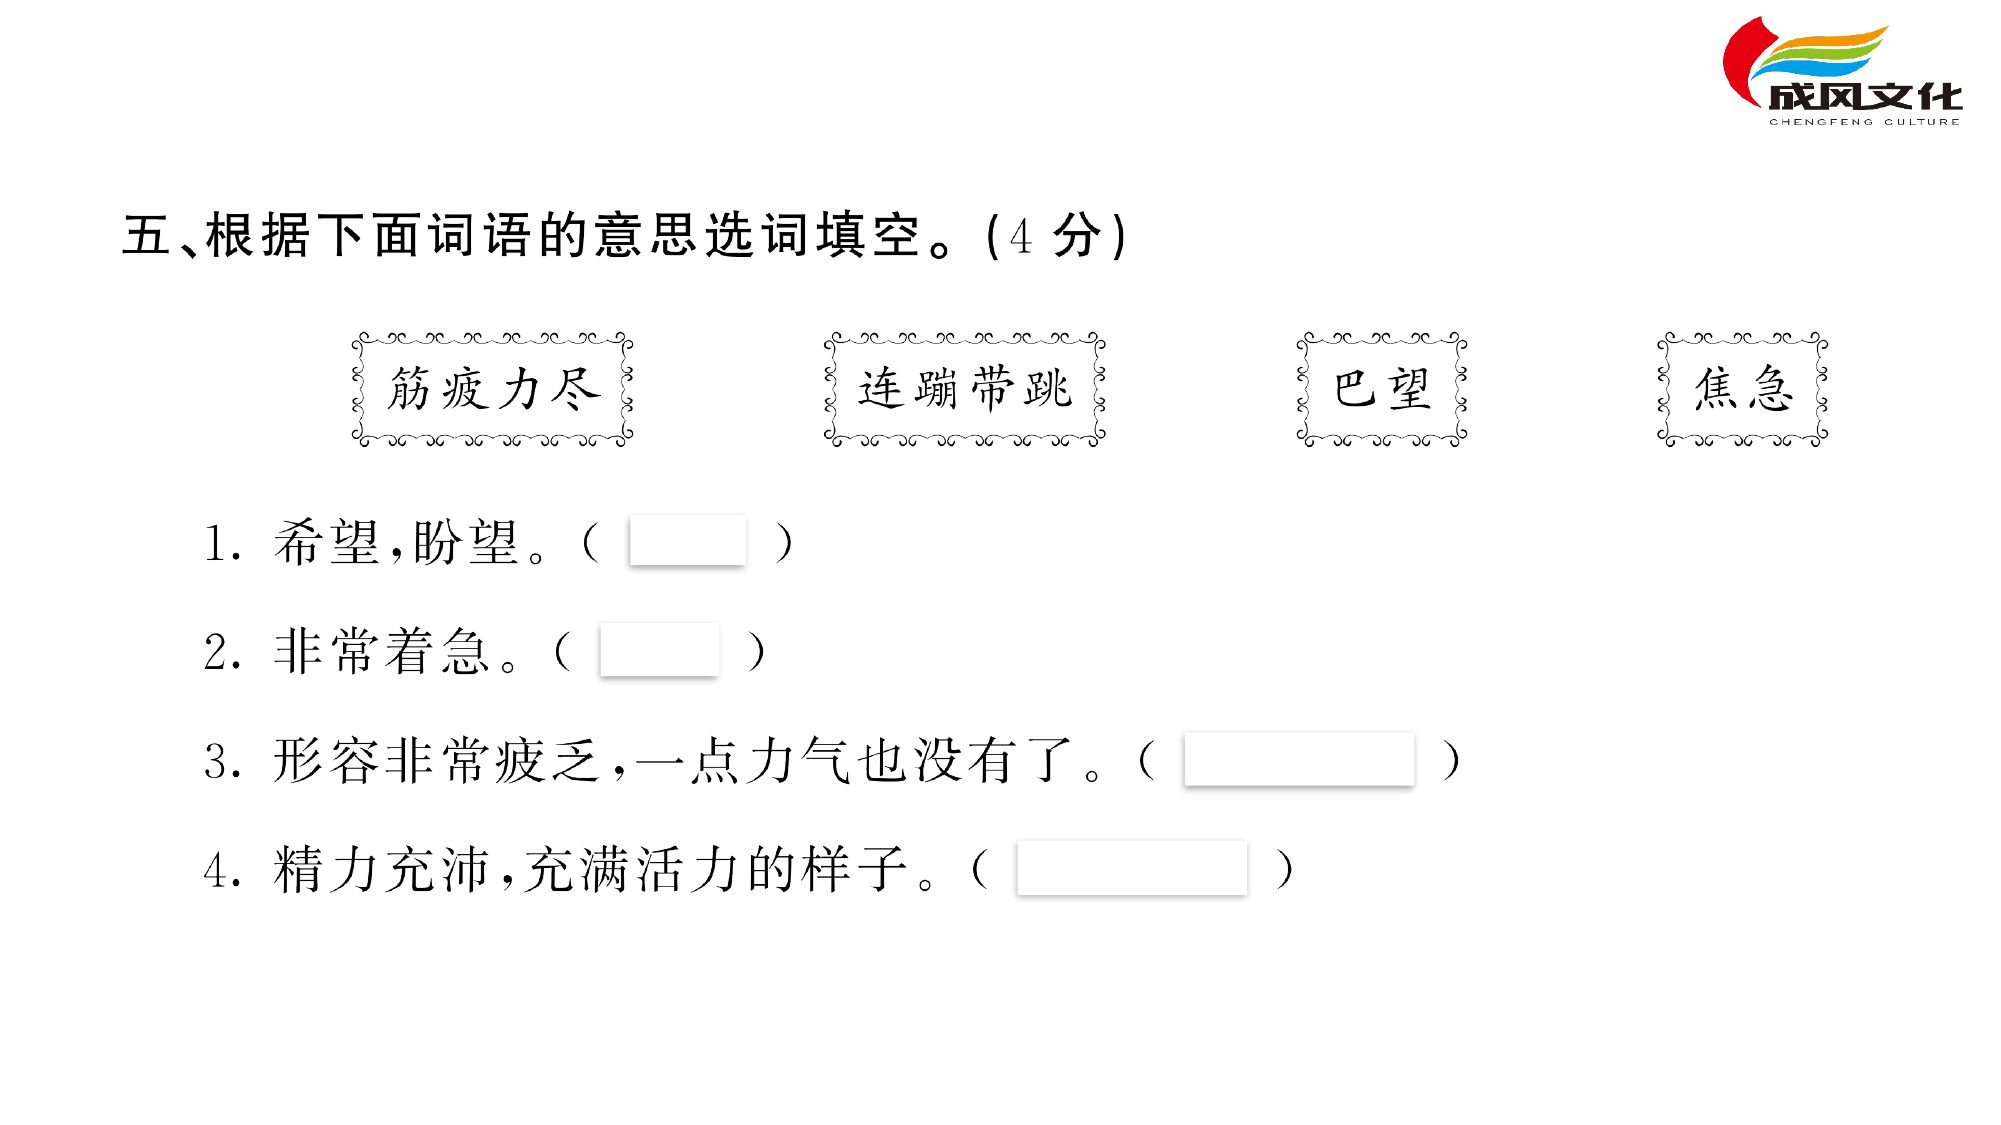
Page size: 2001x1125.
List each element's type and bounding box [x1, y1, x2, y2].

picture [117, 176, 2000, 919]
picture [1708, 0, 1986, 136]
